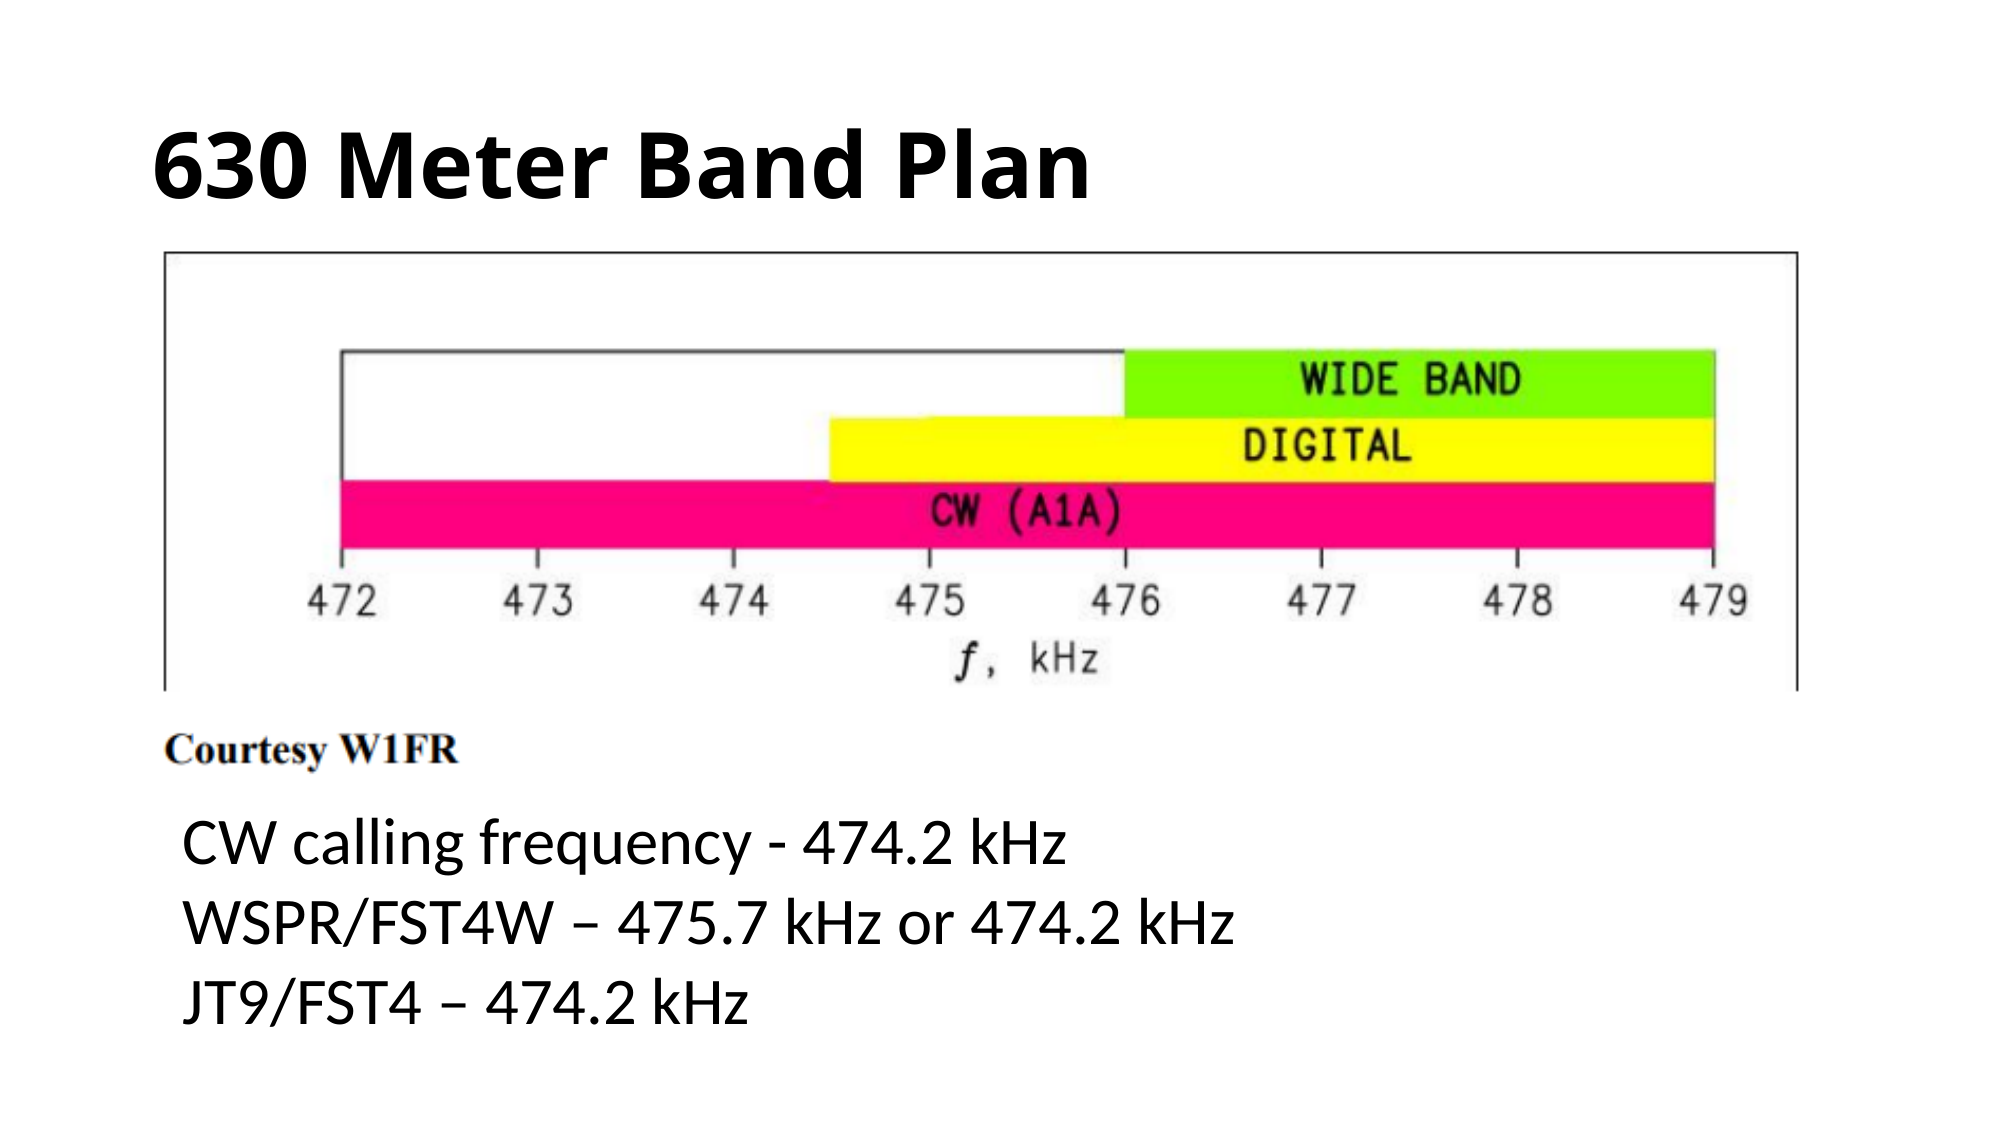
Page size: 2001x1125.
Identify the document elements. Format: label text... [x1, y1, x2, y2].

title 630 Meter Band Plan [137, 59, 1863, 278]
text_box CW calling frequency - 474.2 kHz WSPR/FST4W – 475.7 kHz or 474.2 kHz JT9/FST4 – 474.2 kHz [168, 791, 1252, 1046]
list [137, 231, 1820, 791]
